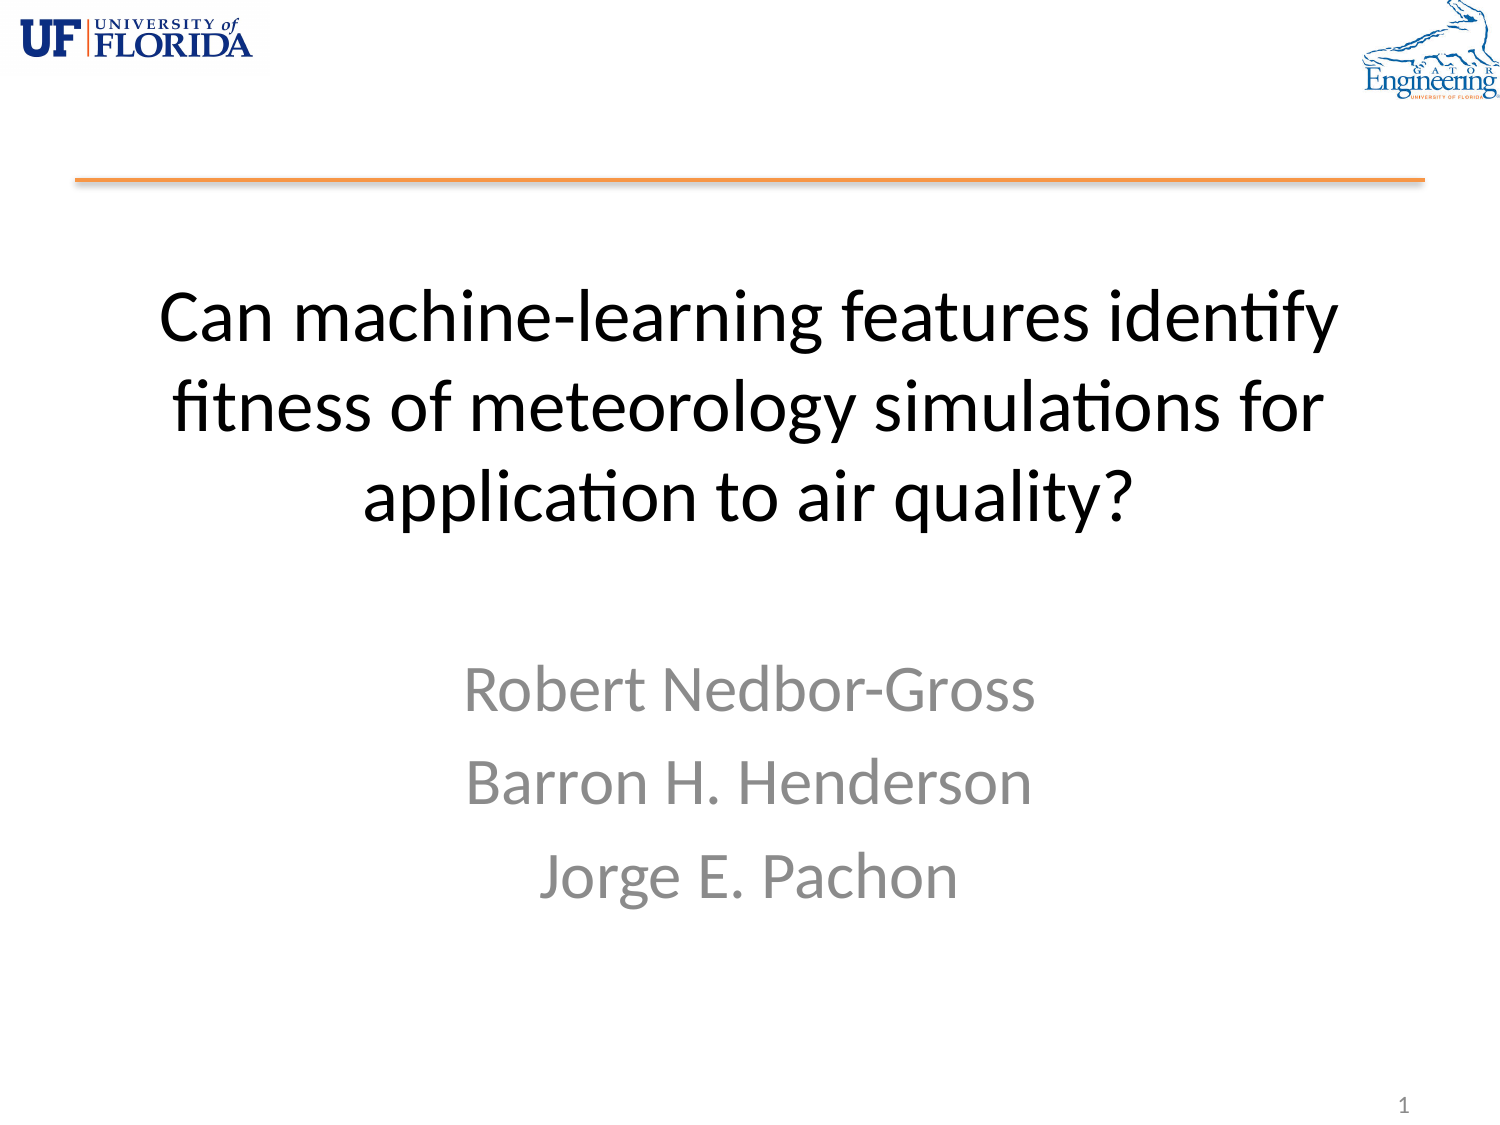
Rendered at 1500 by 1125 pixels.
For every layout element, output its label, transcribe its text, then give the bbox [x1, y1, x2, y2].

subtitle Robert Nedbor-Gross Barron H. Henderson Jorge E. Pachon [225, 637, 1275, 925]
picture [0, 0, 270, 76]
picture [1362, 0, 1500, 100]
slide_number 1 [1074, 1081, 1425, 1125]
title Can machine-learning features identify fitness of meteorology simulations for application to air quality? [112, 212, 1388, 591]
